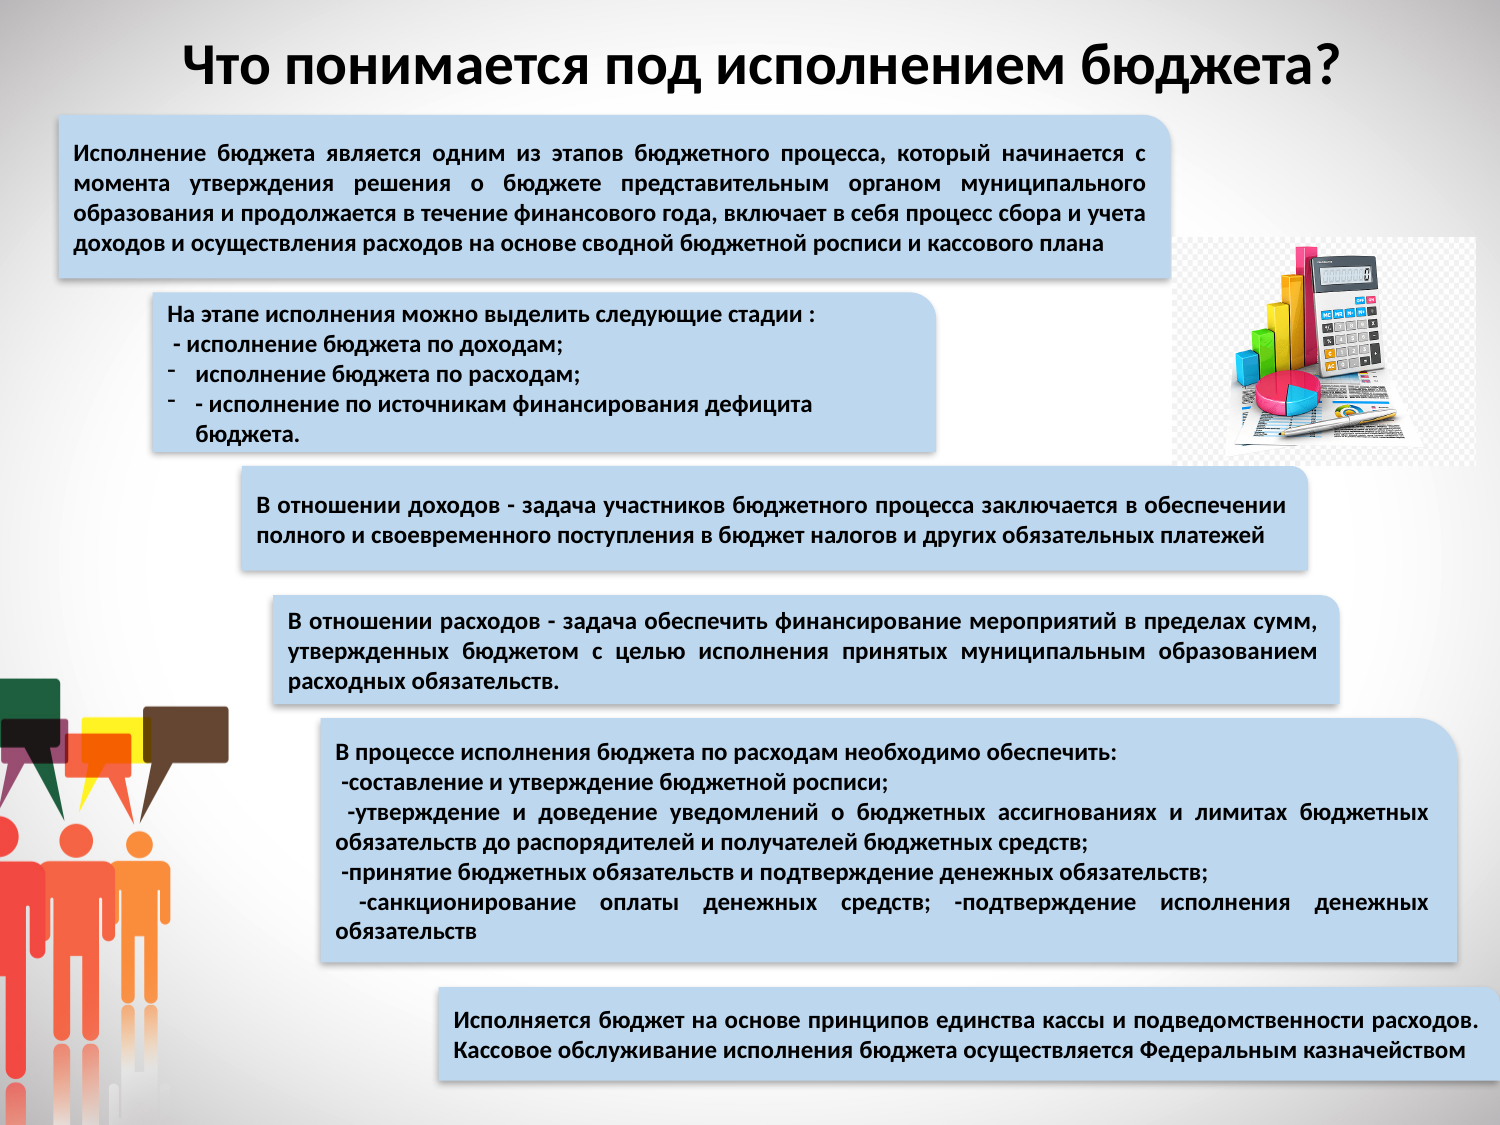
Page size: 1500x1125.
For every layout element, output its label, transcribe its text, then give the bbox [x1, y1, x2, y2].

text_box В процессе исполнения бюджета по расходам необходимо обеспечить: -составление и утверждение бюджетной росписи; -утверждение и доведение уведомлений о бюджетных ассигнованиях и лимитах бюджетных обязательств до распорядителей и получателей бюджетных средств; -принятие бюджетных обязательств и подтверждение денежных обязательств; -санкционирование оплаты денежных средств; -подтверждение исполнения денежных обязательств [319, 717, 1459, 964]
title Что понимается под исполнением бюджета? [116, 0, 1410, 131]
text_box На этапе исполнения можно выделить следующие стадии : - исполнение бюджета по доходам; исполнение бюджета по расходам; - исполнение по источникам финансирования дефицита бюджета. [151, 291, 938, 454]
text_box Исполняется бюджет на основе принципов единства кассы и подведомственности расходов. Кассовое обслуживание исполнения бюджета осуществляется Федеральным казначейством [437, 986, 1500, 1082]
text_box В отношении доходов - задача участников бюджетного процесса заключается в обеспечении полного и своевременного поступления в бюджет налогов и других обязательных платежей [240, 464, 1310, 572]
text_box В отношении расходов - задача обеспечить финансирование мероприятий в пределах сумм, утвержденных бюджетом с целью исполнения принятых муниципальным образованием расходных обязательств. [272, 594, 1341, 706]
text_box Исполнение бюджета является одним из этапов бюджетного процесса, который начинается с момента утверждения решения о бюджете представительным органом муниципального образования и продолжается в течение финансового года, включает в себя процесс сбора и учета доходов и осуществления расходов на основе сводной бюджетной росписи и кассового плана [57, 113, 1172, 280]
picture [0, 0, 1500, 1125]
